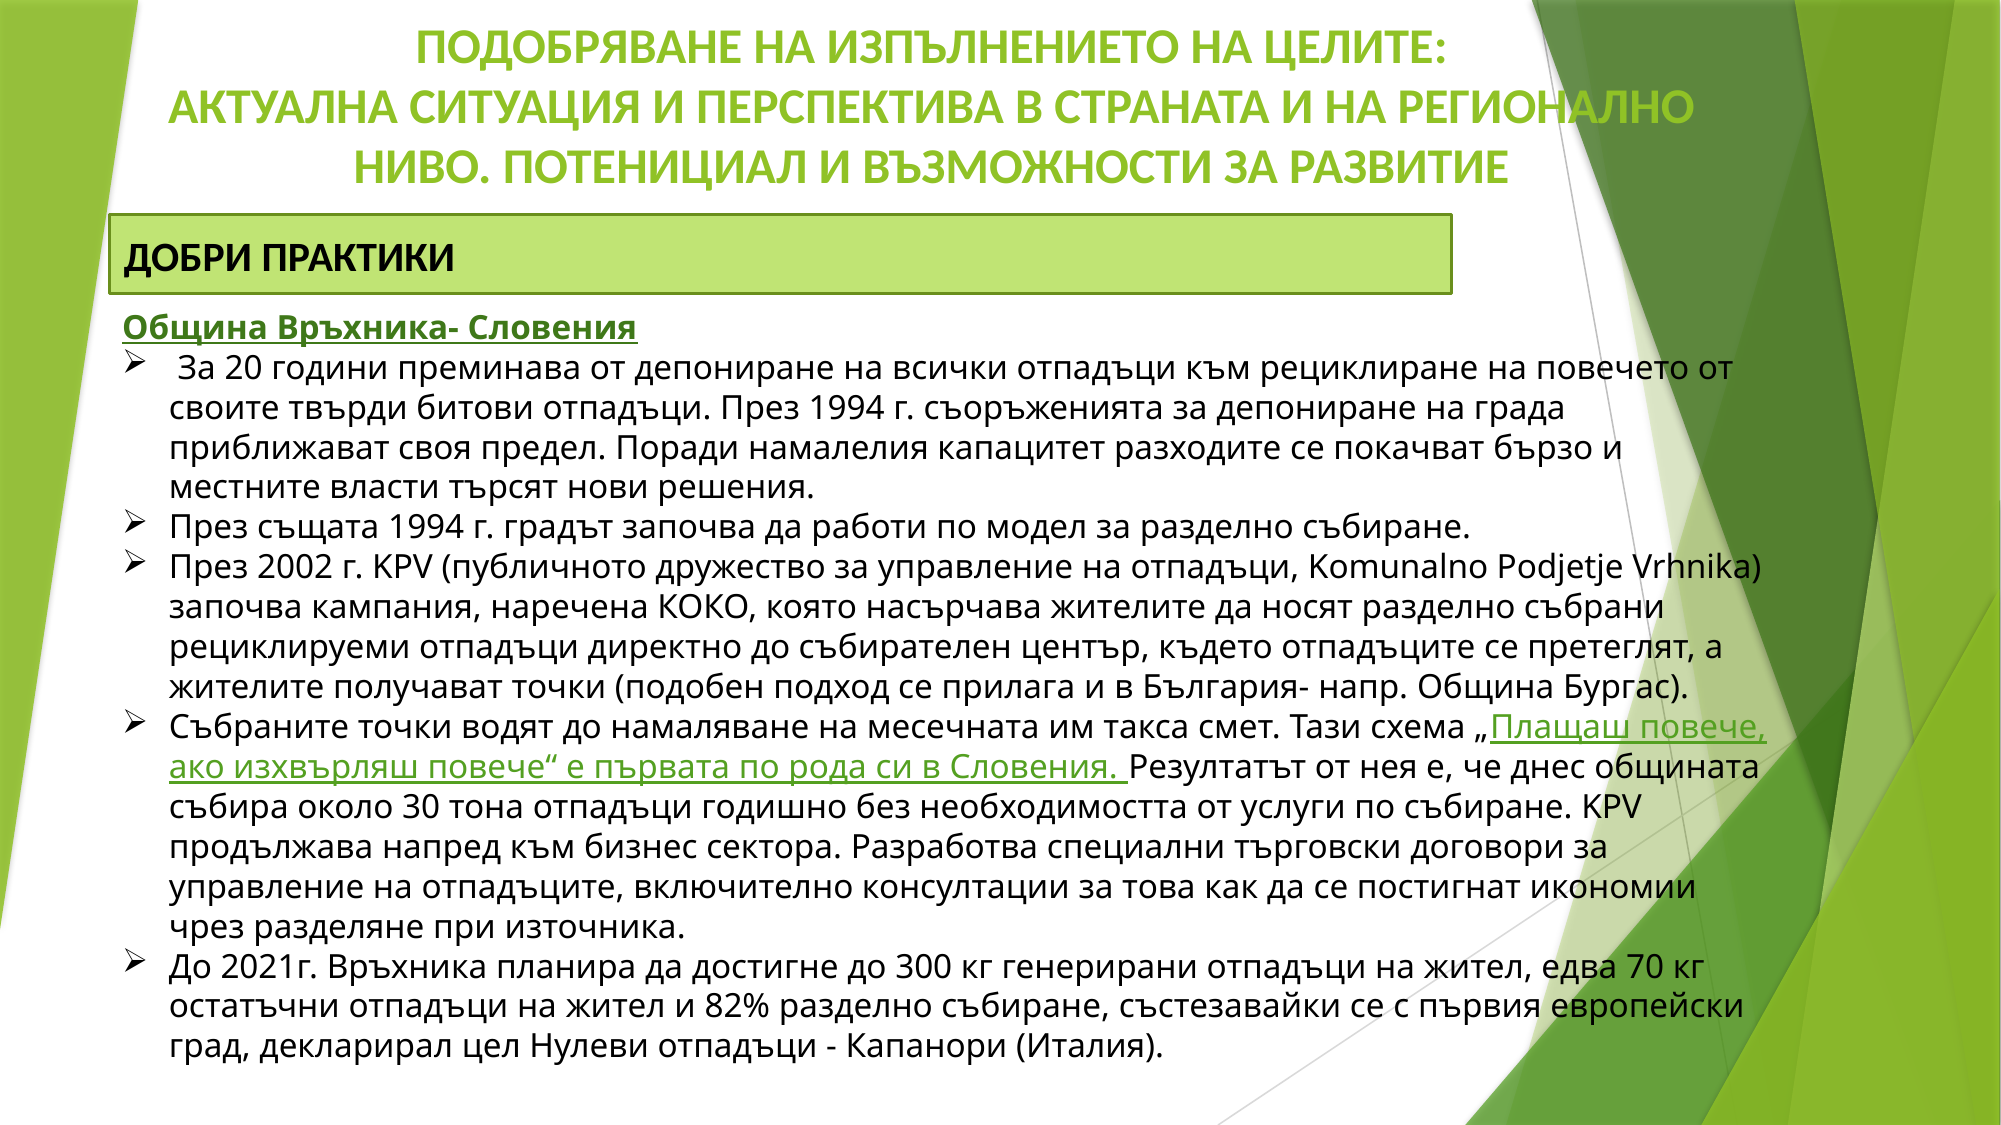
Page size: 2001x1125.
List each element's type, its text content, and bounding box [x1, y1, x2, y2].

text_box ДОБРИ ПРАКТИКИ [108, 213, 1453, 295]
text_box ПОДОБРЯВАНЕ НА ИЗПЪЛНЕНИЕТО НА ЦЕЛИТЕ: АКТУАЛНА СИТУАЦИЯ И ПЕРСПЕКТИВА В СТРАНАТА И НА РЕГИОНАЛНО НИВО. ПОТЕНИЦИАЛ И ВЪЗМОЖНОСТИ ЗА РАЗВИТИЕ [81, 15, 1782, 202]
text_box Община Връхника- Словения За 20 години преминава от депониране на всички отпадъци към рециклиране на повечето от своите твърди битови отпадъци. През 1994 г. съоръженията за депониране на града приближават своя предел. Поради намалелия капацитет разходите се покачват бързо и местните власти търсят нови решения. През същата 1994 г. градът започва да работи по модел за разделно събиране. През 2002 г. KPV (публичното дружество за управление на отпадъци, Komunalno Podjetje Vrhnika) започва кампания, наречена КОКО, която насърчава жителите да носят разделно събрани рециклируеми отпадъци директно до събирателен център, където отпадъците се претеглят, а жителите получават точки (подобен подход се прилага и в България- напр. Община Бургас). Събраните точки водят до намаляване на месечната им такса смет. Тази схема „Плащаш повече, ако изхвърляш повече“ е първата по рода си в Словения. Резултатът от нея е, че днес общината събира около 30 тона отпадъци годишно без необходимостта от услуги по събиране. KPV продължава напред към бизнес сектора. Разработва специални търговски договори за управление на отпадъците, включително консултации за това как да се постигнат икономии чрез разделяне при източника. До 2021г. Връхника планира да достигне до 300 кг генерирани отпадъци на жител, едва 70 кг остатъчни отпадъци на жител и 82% разделно събиране, състезавайки се с първия европейски град, декларирал цел Нулеви отпадъци - Капанори (Италия). [107, 298, 1799, 1072]
